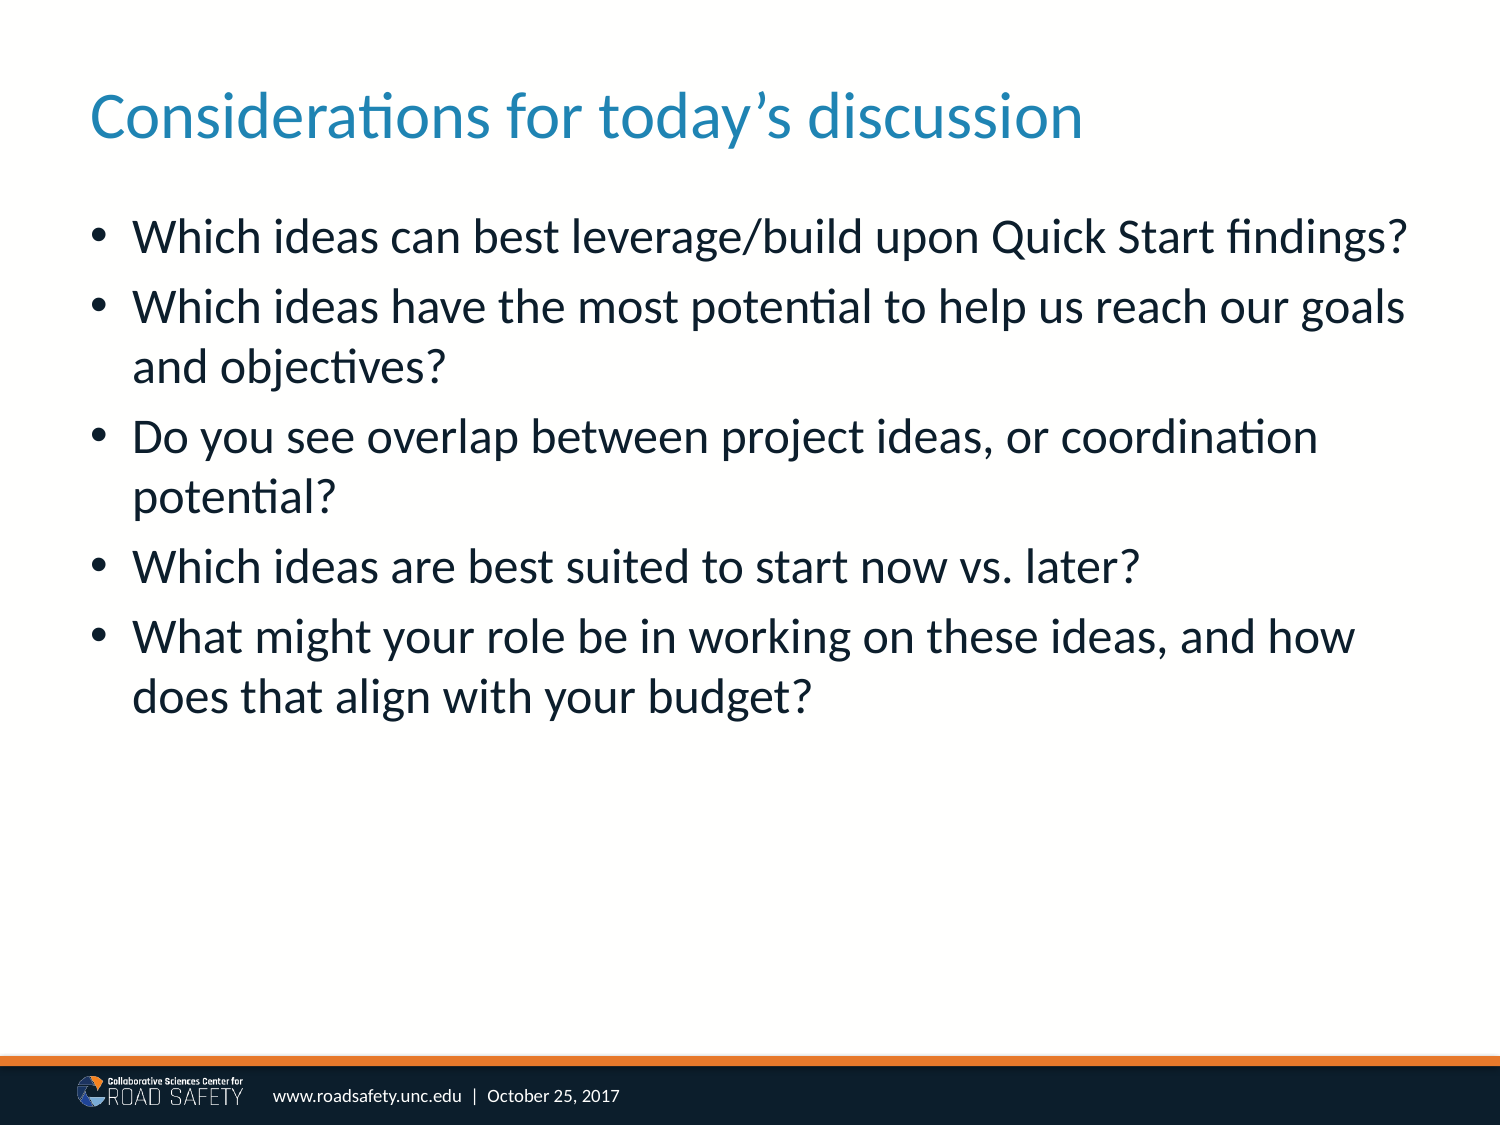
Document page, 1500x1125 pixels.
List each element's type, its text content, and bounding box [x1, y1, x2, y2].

title Considerations for today’s discussion [75, 45, 1425, 179]
list Which ideas can best leverage/build upon Quick Start findings? Which ideas have the most potential to help us reach our goals and objectives? Do you see overlap between project ideas, or coordination potential? Which ideas are best suited to start now vs. later? What might your role be in working on these ideas, and how does that align with your budget? [75, 196, 1425, 1005]
picture [75, 1074, 257, 1107]
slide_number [257, 1074, 1075, 1107]
